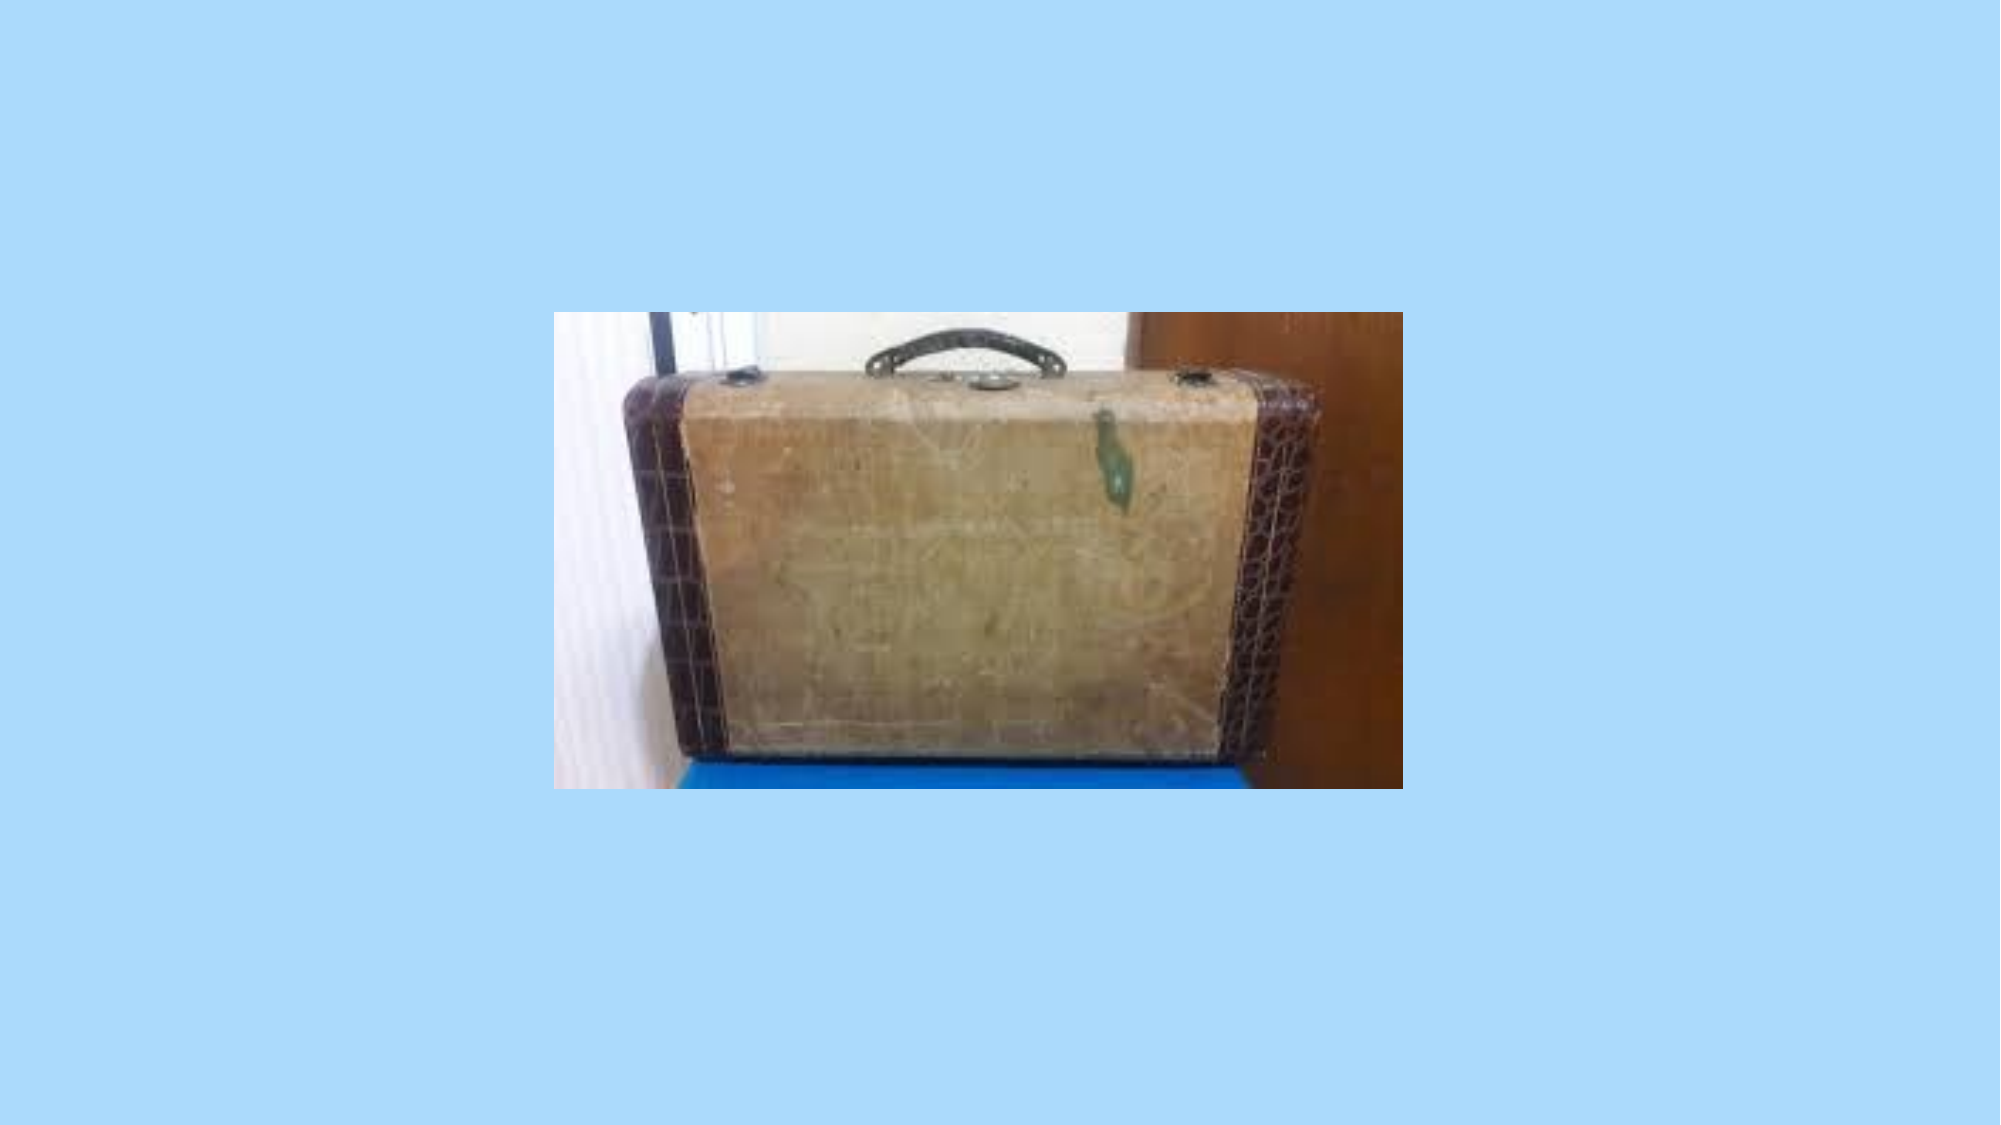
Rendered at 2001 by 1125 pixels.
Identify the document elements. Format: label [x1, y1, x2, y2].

picture [554, 311, 1403, 790]
